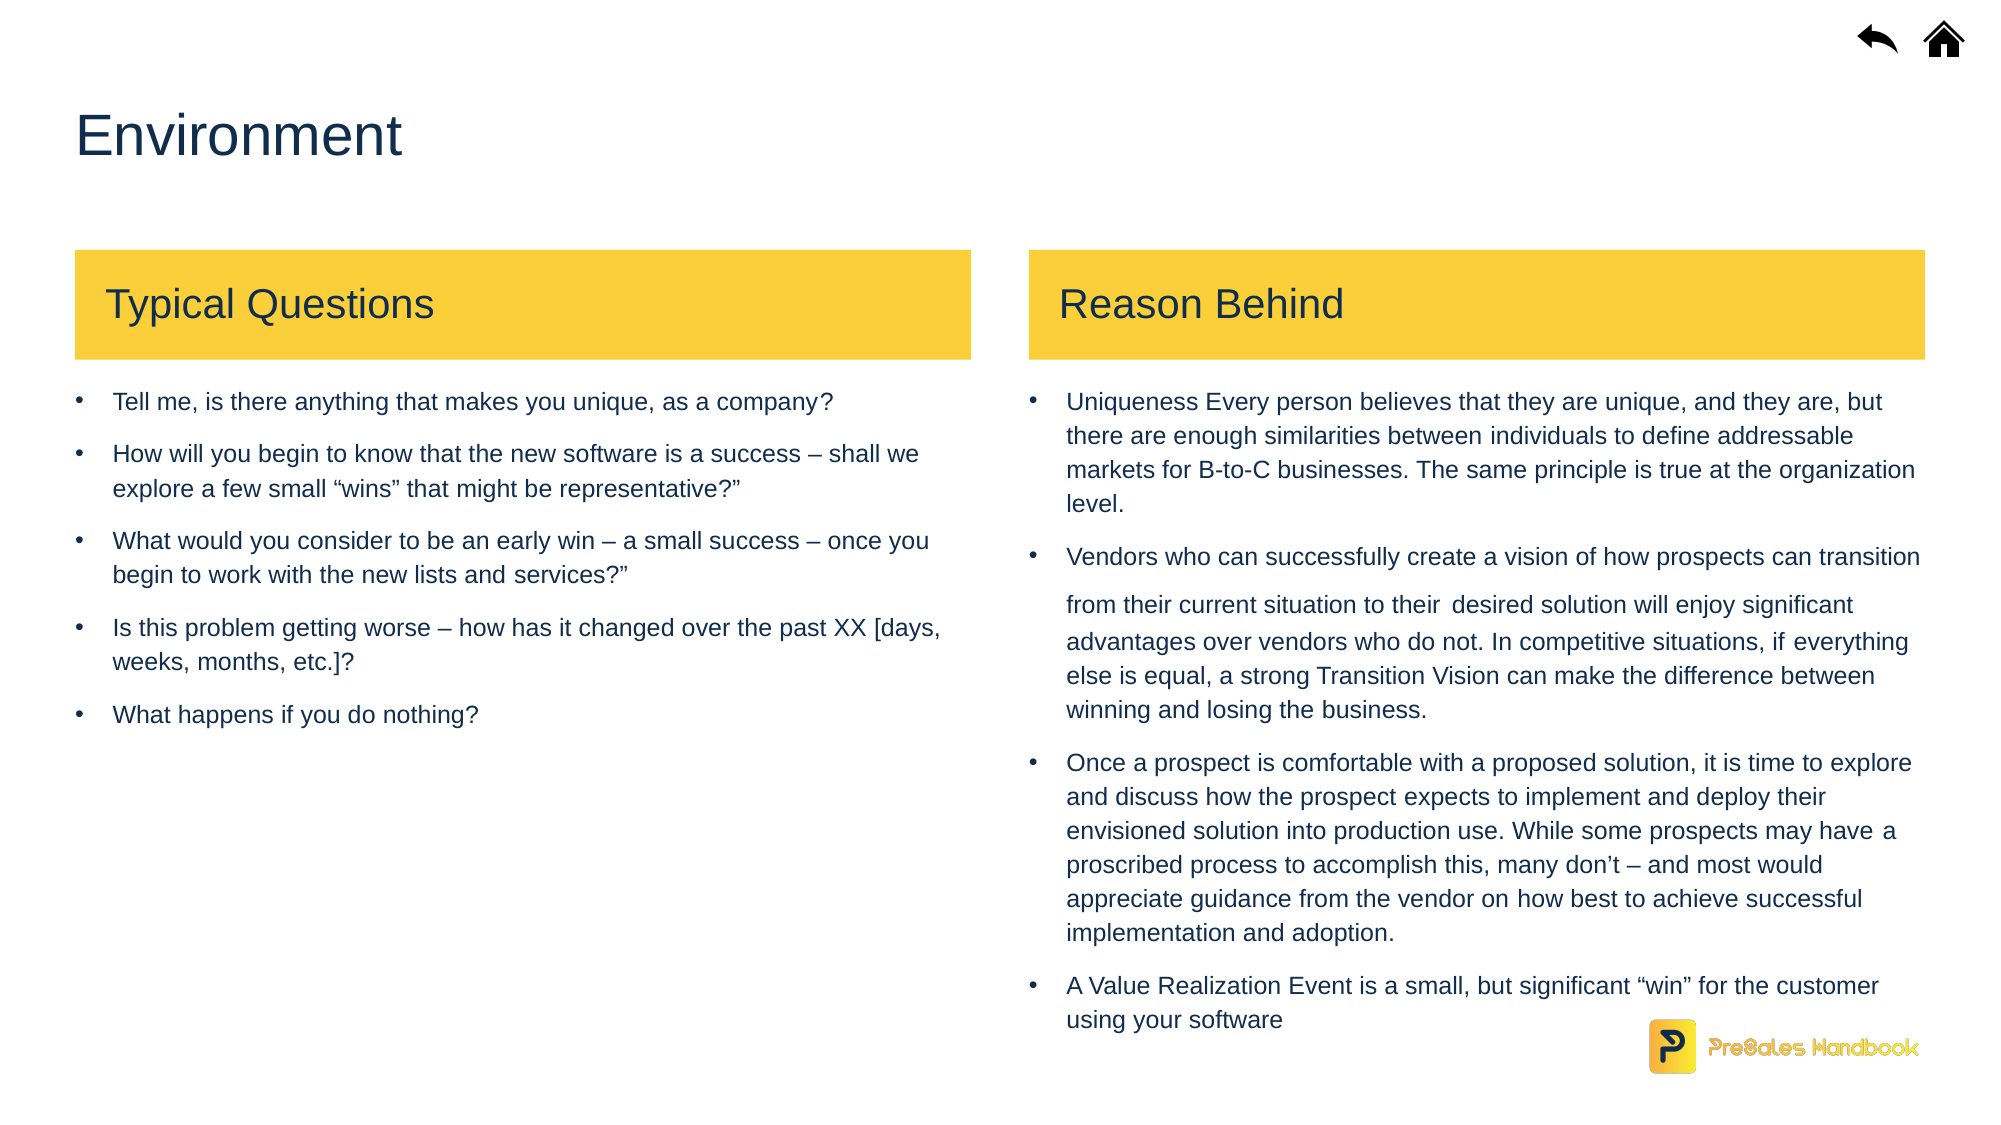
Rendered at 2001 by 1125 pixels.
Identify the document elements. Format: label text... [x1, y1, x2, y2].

list Uniqueness Every person believes that they are unique, and they are, but there are enough similarities between individuals to define addressable markets for B-to-C businesses. The same principle is true at the organization level. Vendors who can successfully create a vision of how prospects can transition from their current situation to their desired solution will enjoy significant advantages over vendors who do not. In competitive situations, if everything else is equal, a strong Transition Vision can make the difference between winning and losing the business. Once a prospect is comfortable with a proposed solution, it is time to explore and discuss how the prospect expects to implement and deploy their envisioned solution into production use. While some prospects may have a proscribed process to accomplish this, many don’t – and most would appreciate guidance from the vendor on how best to achieve successful implementation and adoption. A Value Realization Event is a small, but significant “win” for the customer using your software [1028, 380, 1924, 1014]
picture [1643, 1013, 1925, 1080]
picture [1853, 14, 1902, 63]
picture [1920, 14, 1968, 63]
title Environment [75, 22, 1925, 250]
list Typical Questions [75, 249, 972, 360]
list Tell me, is there anything that makes you unique, as a company? How will you begin to know that the new software is a success – shall we explore a few small “wins” that might be representative?” What would you consider to be an early win – a small success – once you begin to work with the new lists and services?” Is this problem getting worse – how has it changed over the past XX [days, weeks, months, etc.]? What happens if you do nothing? [75, 380, 972, 1014]
list Reason Behind [1028, 249, 1925, 360]
